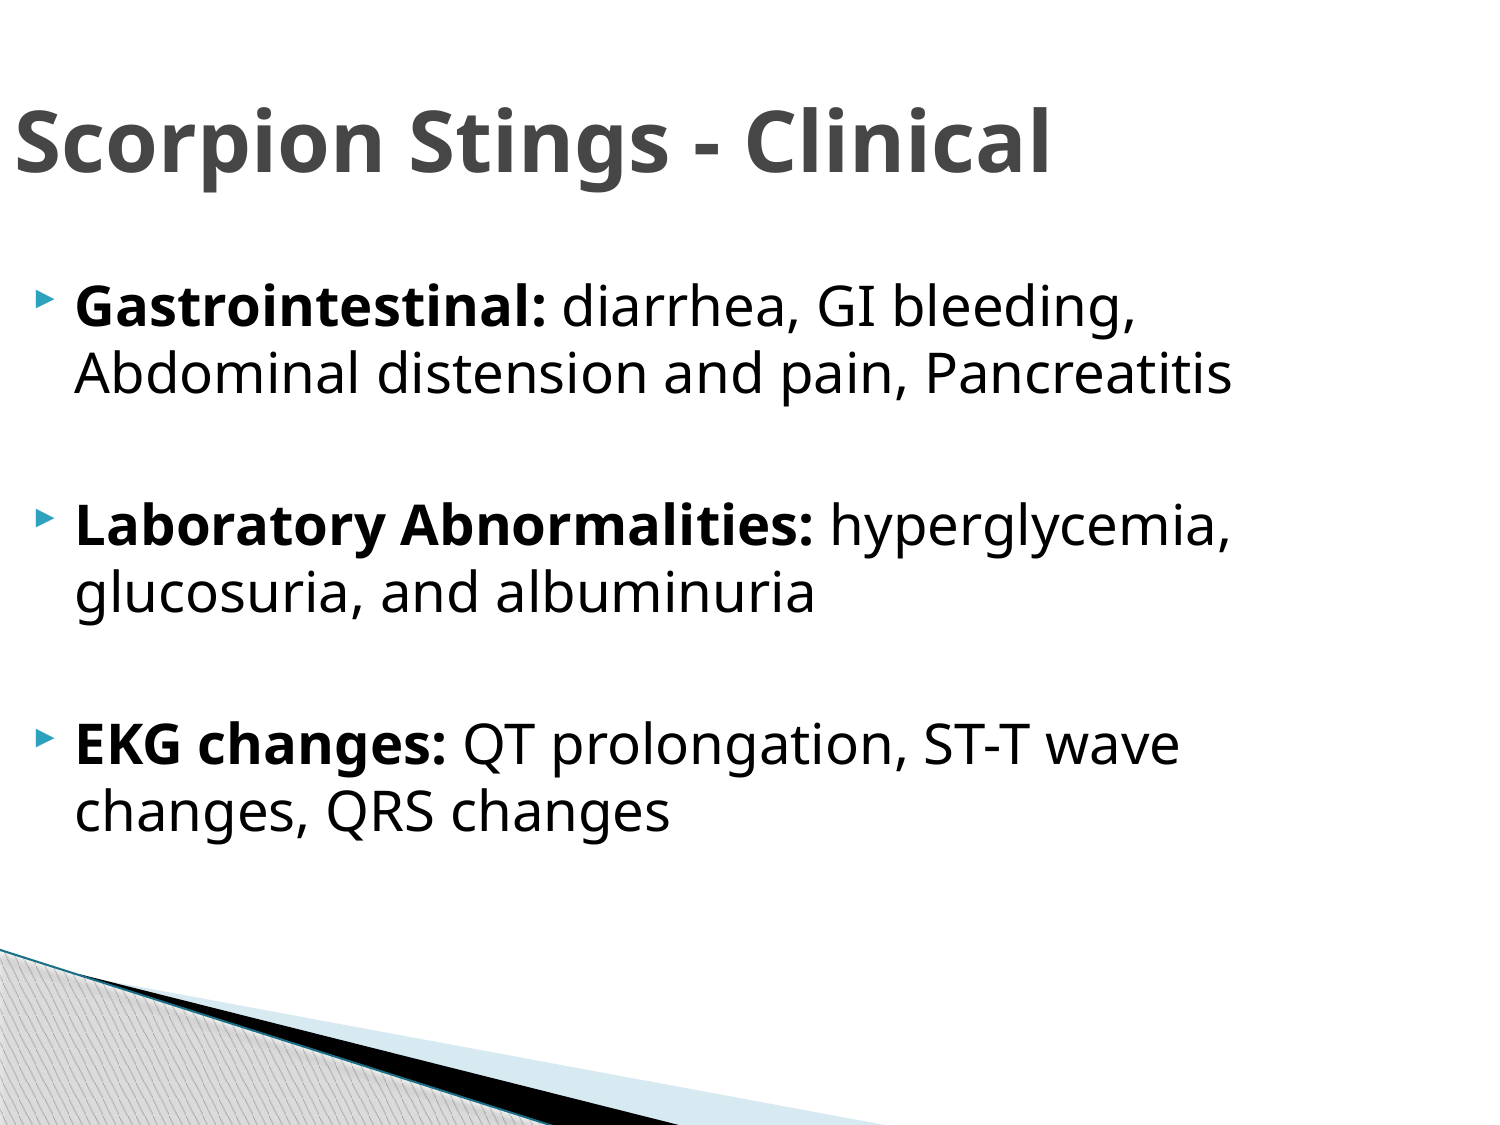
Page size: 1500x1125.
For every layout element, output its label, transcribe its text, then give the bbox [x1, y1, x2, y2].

title Scorpion Stings - Clinical [0, 45, 1350, 233]
list Gastrointestinal: diarrhea, GI bleeding, Abdominal distension and pain, Pancreatitis Laboratory Abnormalities: hyperglycemia, glucosuria, and albuminuria EKG changes: QT prolongation, ST-T wave changes, QRS changes [0, 262, 1350, 1005]
